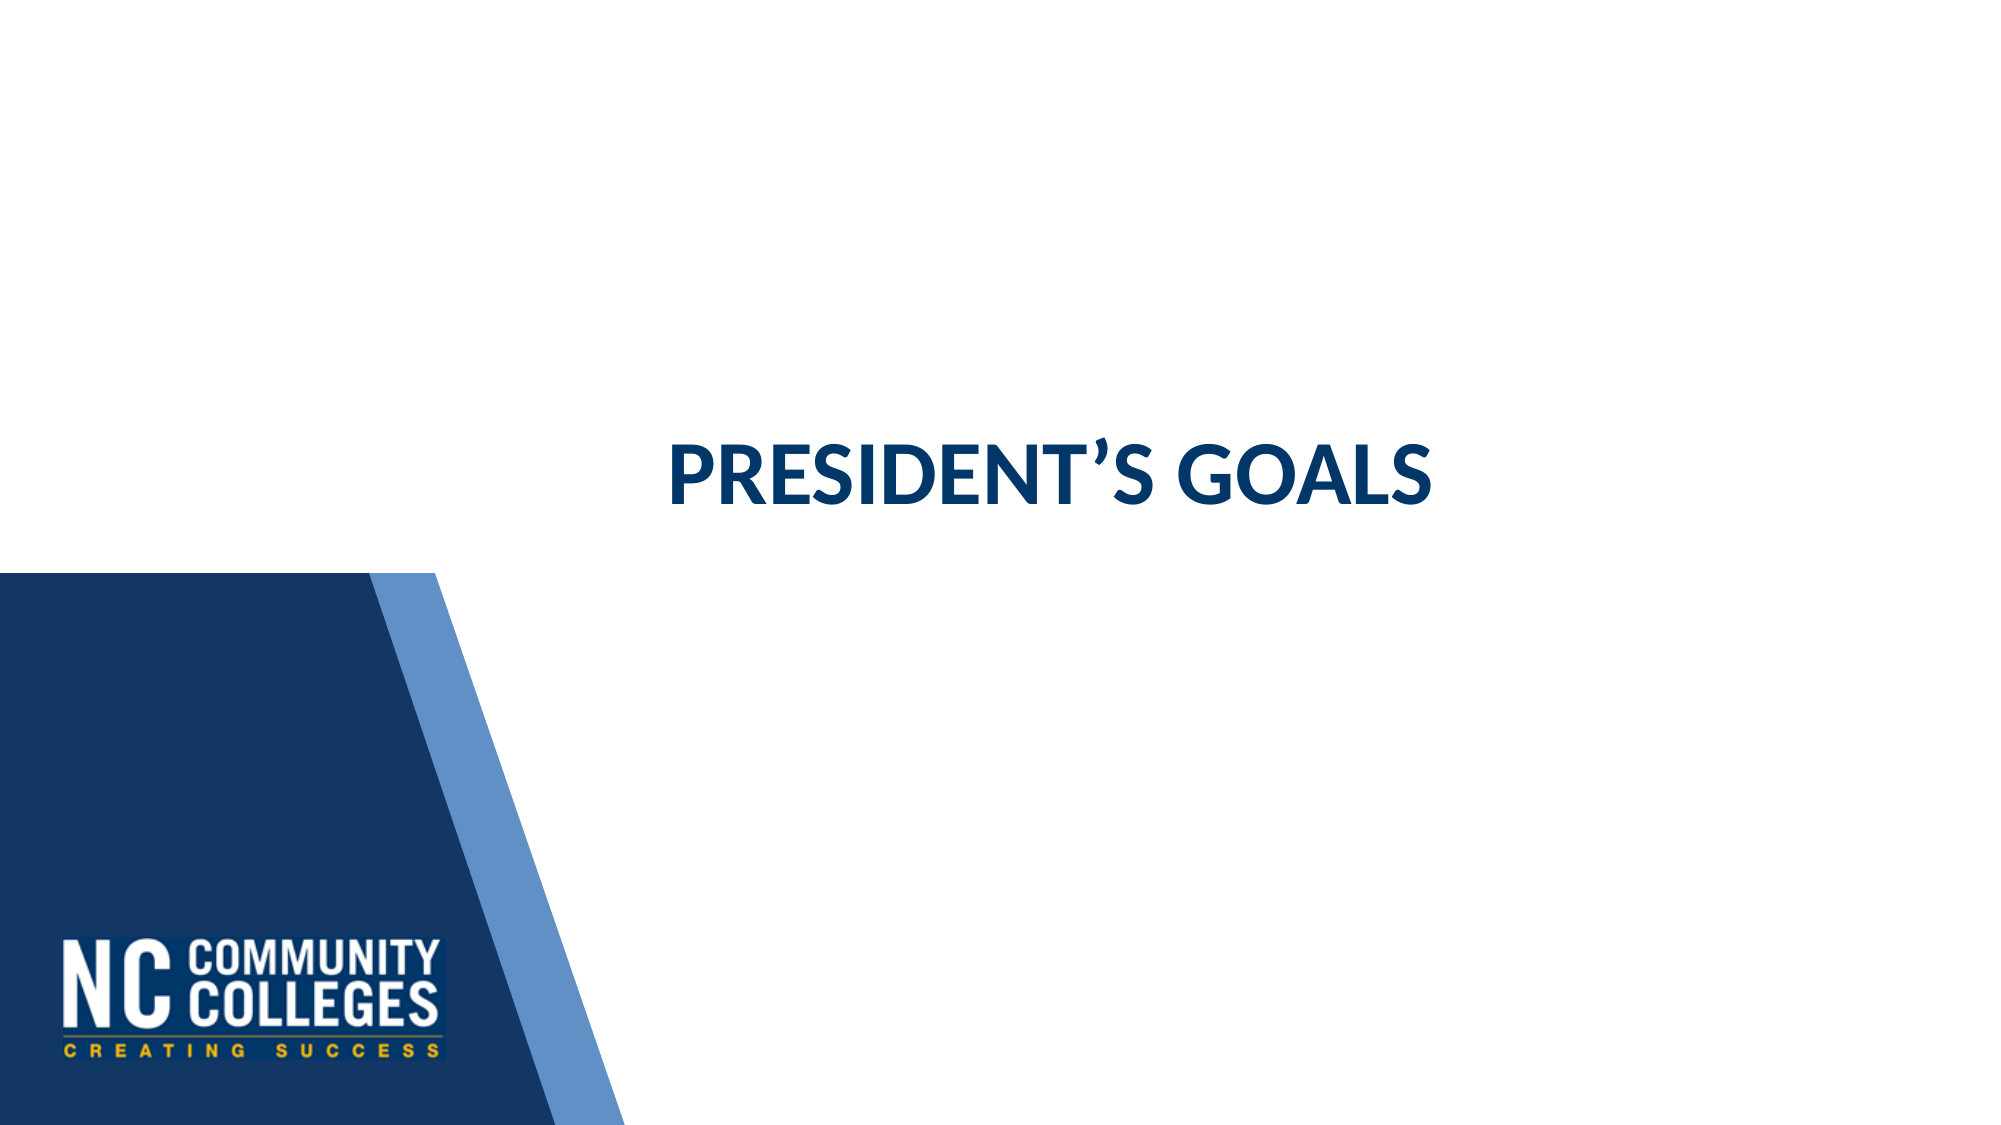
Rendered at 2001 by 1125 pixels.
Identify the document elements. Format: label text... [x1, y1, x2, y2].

title President’s Goals [652, 375, 1844, 574]
picture [63, 937, 447, 1060]
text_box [0, 573, 625, 1125]
